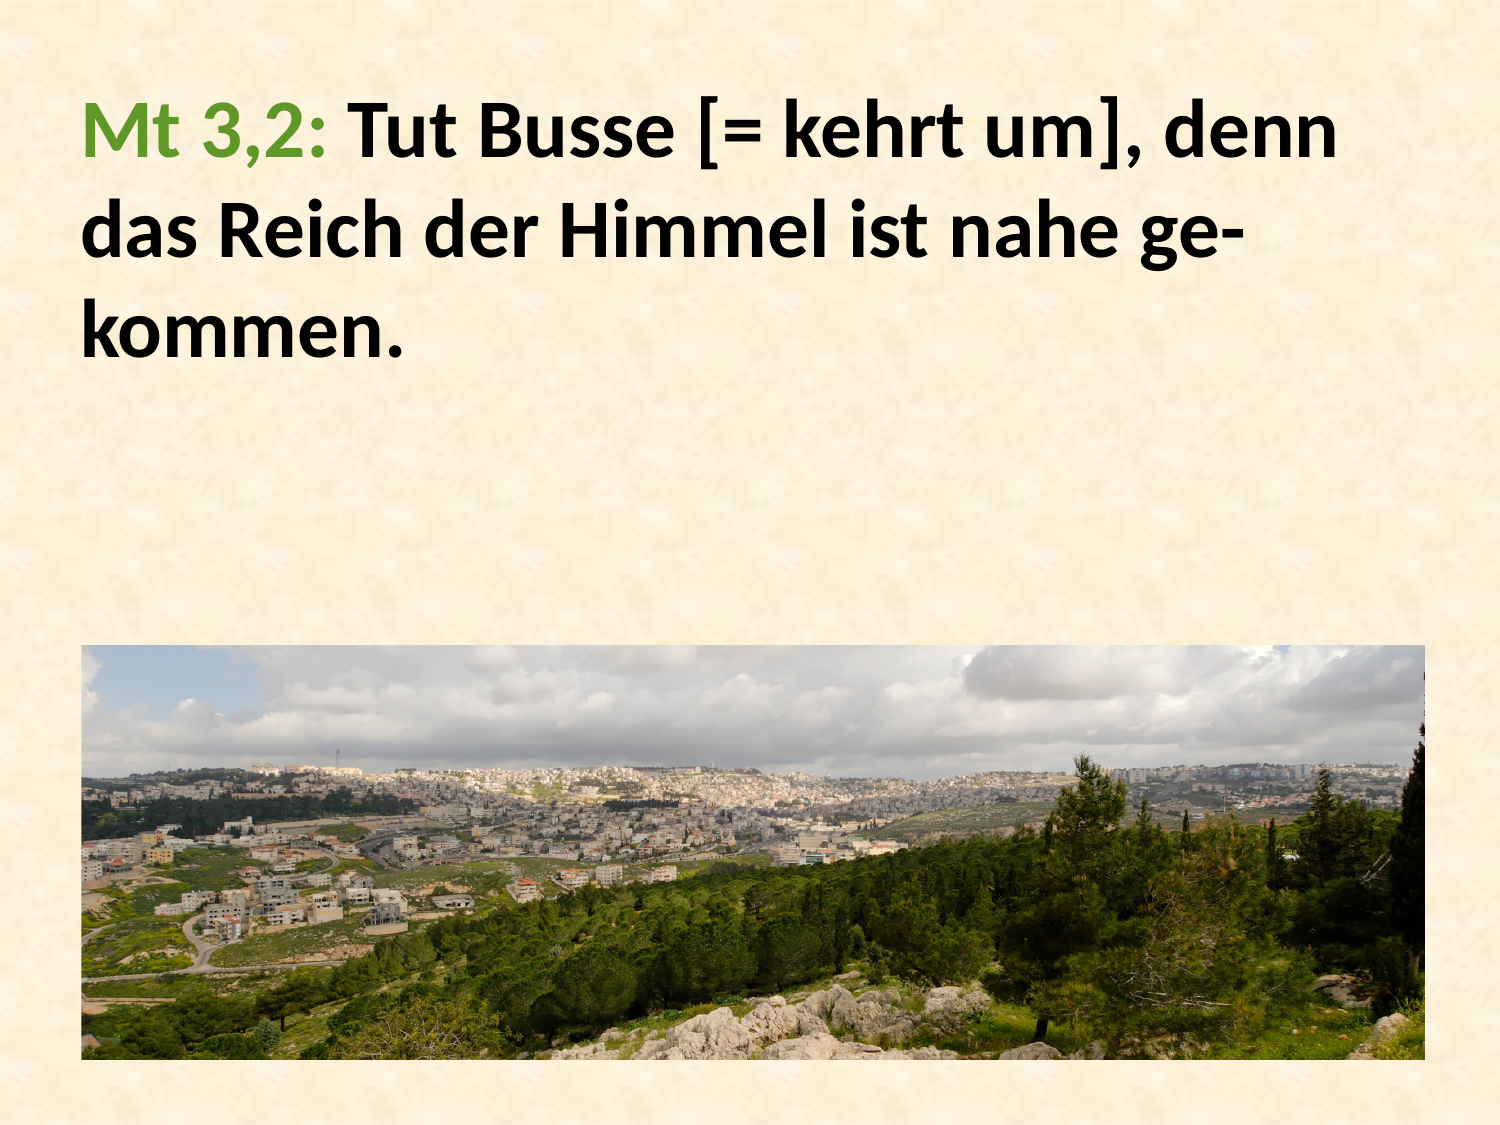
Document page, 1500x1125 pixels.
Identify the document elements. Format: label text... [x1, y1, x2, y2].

text_box Mt 3,2: Tut Busse [= kehrt um], denn das Reich der Himmel ist nahe ge-kommen. [64, 66, 1447, 598]
picture [0, 0, 1500, 1125]
